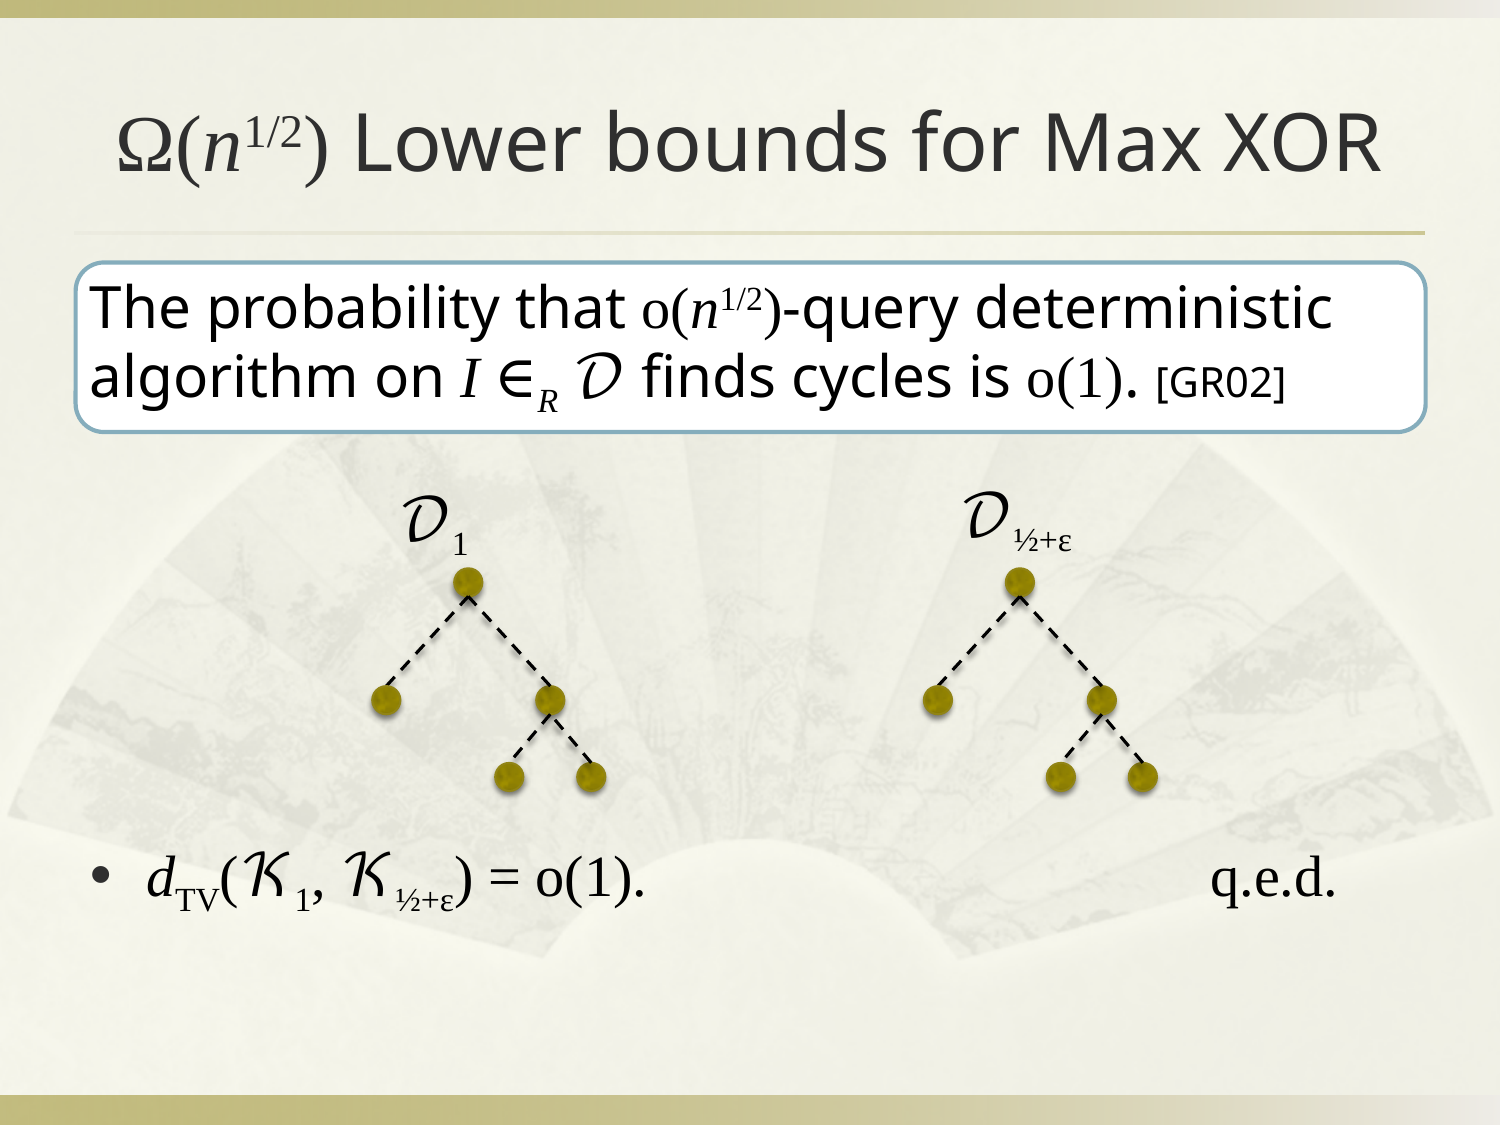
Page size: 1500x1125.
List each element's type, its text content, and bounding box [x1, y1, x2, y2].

list The probability that o(n1/2)-query deterministic algorithm on I ∈R 𝒟 finds cycles is o(1). [GR02] dTV(𝒦1, 𝒦½+ε) = o(1). q.e.d. [75, 262, 1425, 1032]
text_box [1004, 567, 1036, 595]
text_box 𝒟1 [383, 474, 484, 570]
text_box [371, 595, 467, 715]
text_box [453, 570, 484, 595]
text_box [494, 713, 549, 792]
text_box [549, 713, 1158, 792]
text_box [467, 595, 1117, 715]
title Ω(n1/2) Lower bounds for Max XOR [75, 45, 1425, 233]
text_box 𝒟½+ε [945, 471, 1087, 566]
